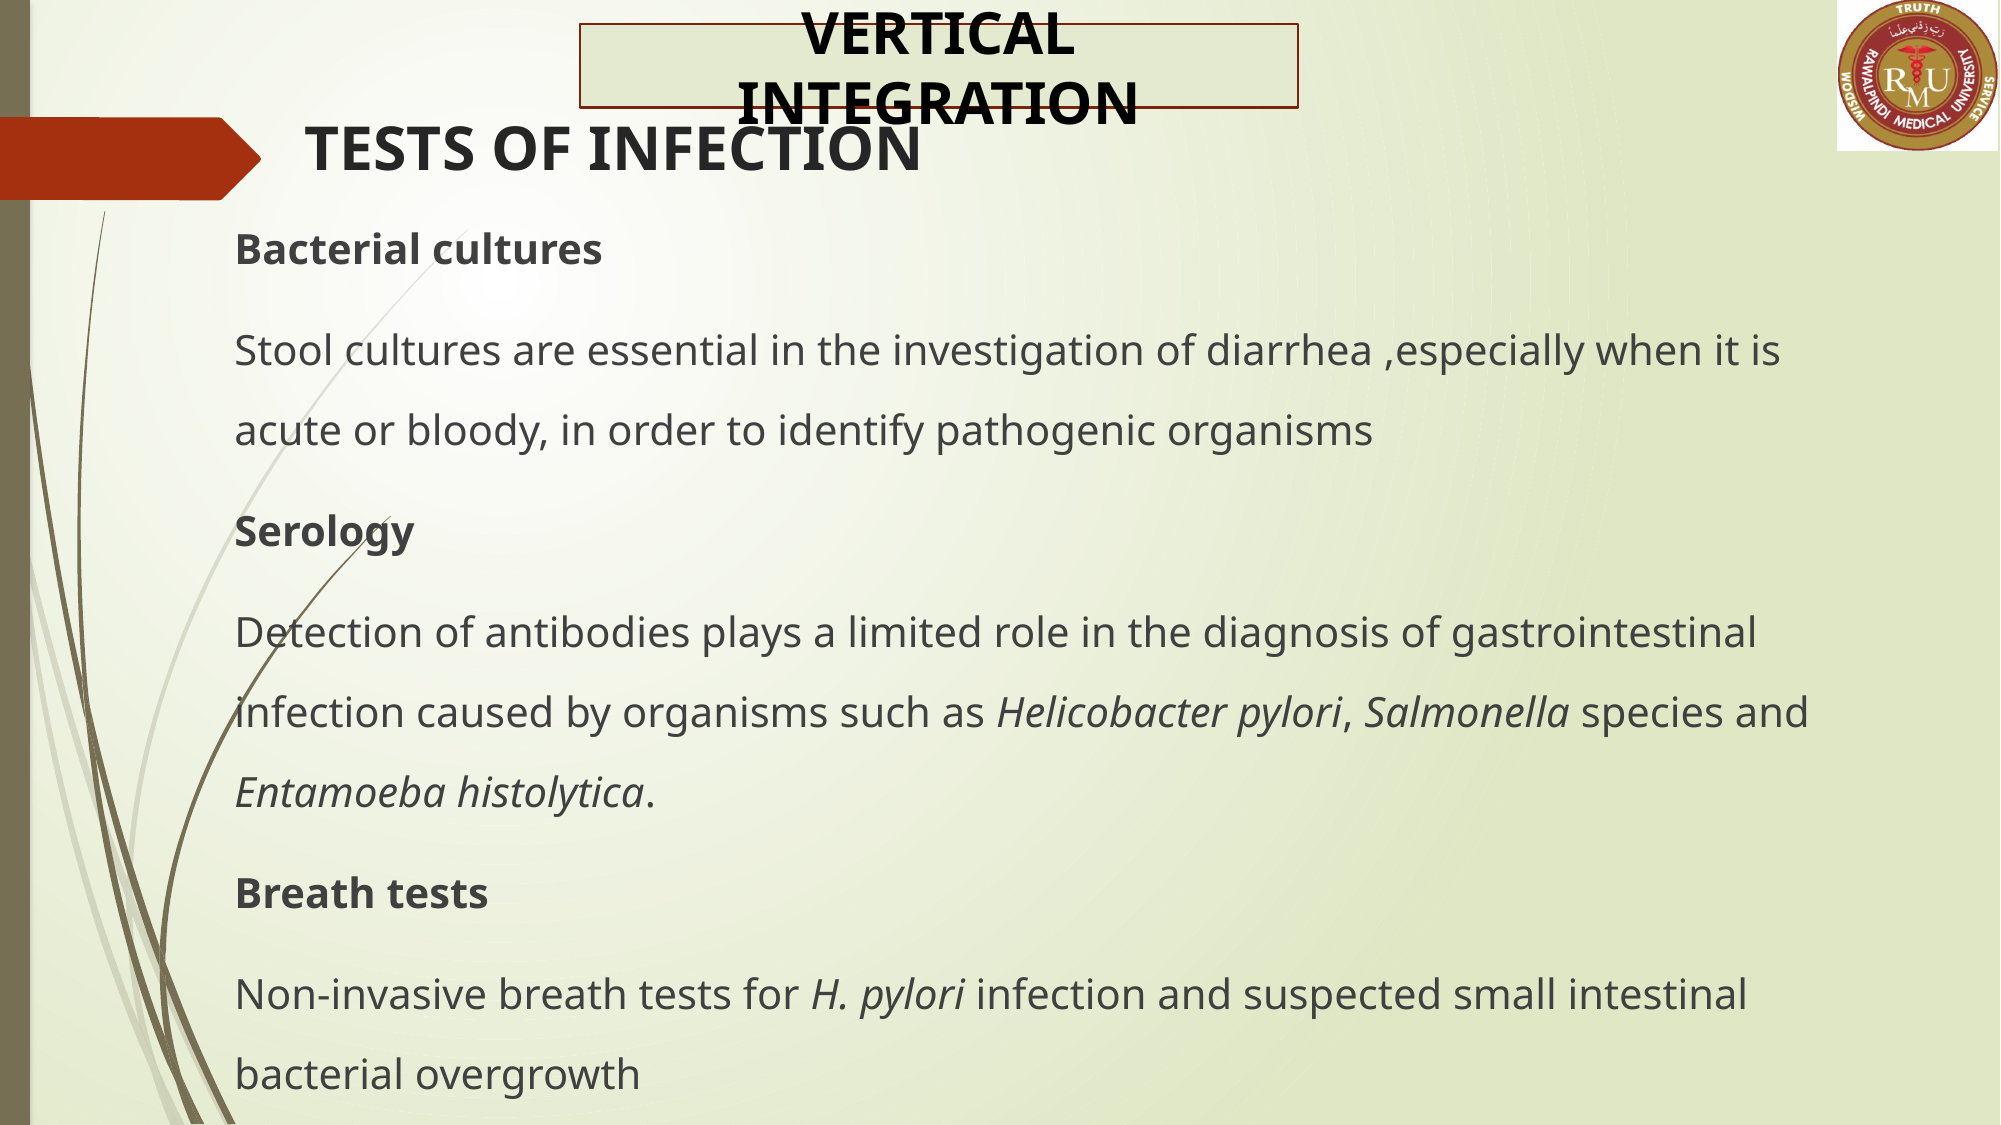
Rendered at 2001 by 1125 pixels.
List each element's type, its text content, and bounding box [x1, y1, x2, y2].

list Bacterial cultures Stool cultures are essential in the investigation of diarrhea ,especially when it is acute or bloody, in order to identify pathogenic organisms Serology Detection of antibodies plays a limited role in the diagnosis of gastrointestinal infection caused by organisms such as Helicobacter pylori, Salmonella species and Entamoeba histolytica. Breath tests Non-invasive breath tests for H. pylori infection and suspected small intestinal bacterial overgrowth [219, 185, 1908, 1075]
title TESTS OF INFECTION [289, 102, 1888, 185]
text_box VERTICAL INTEGRATION [579, 23, 1299, 109]
picture [1837, 0, 1998, 152]
